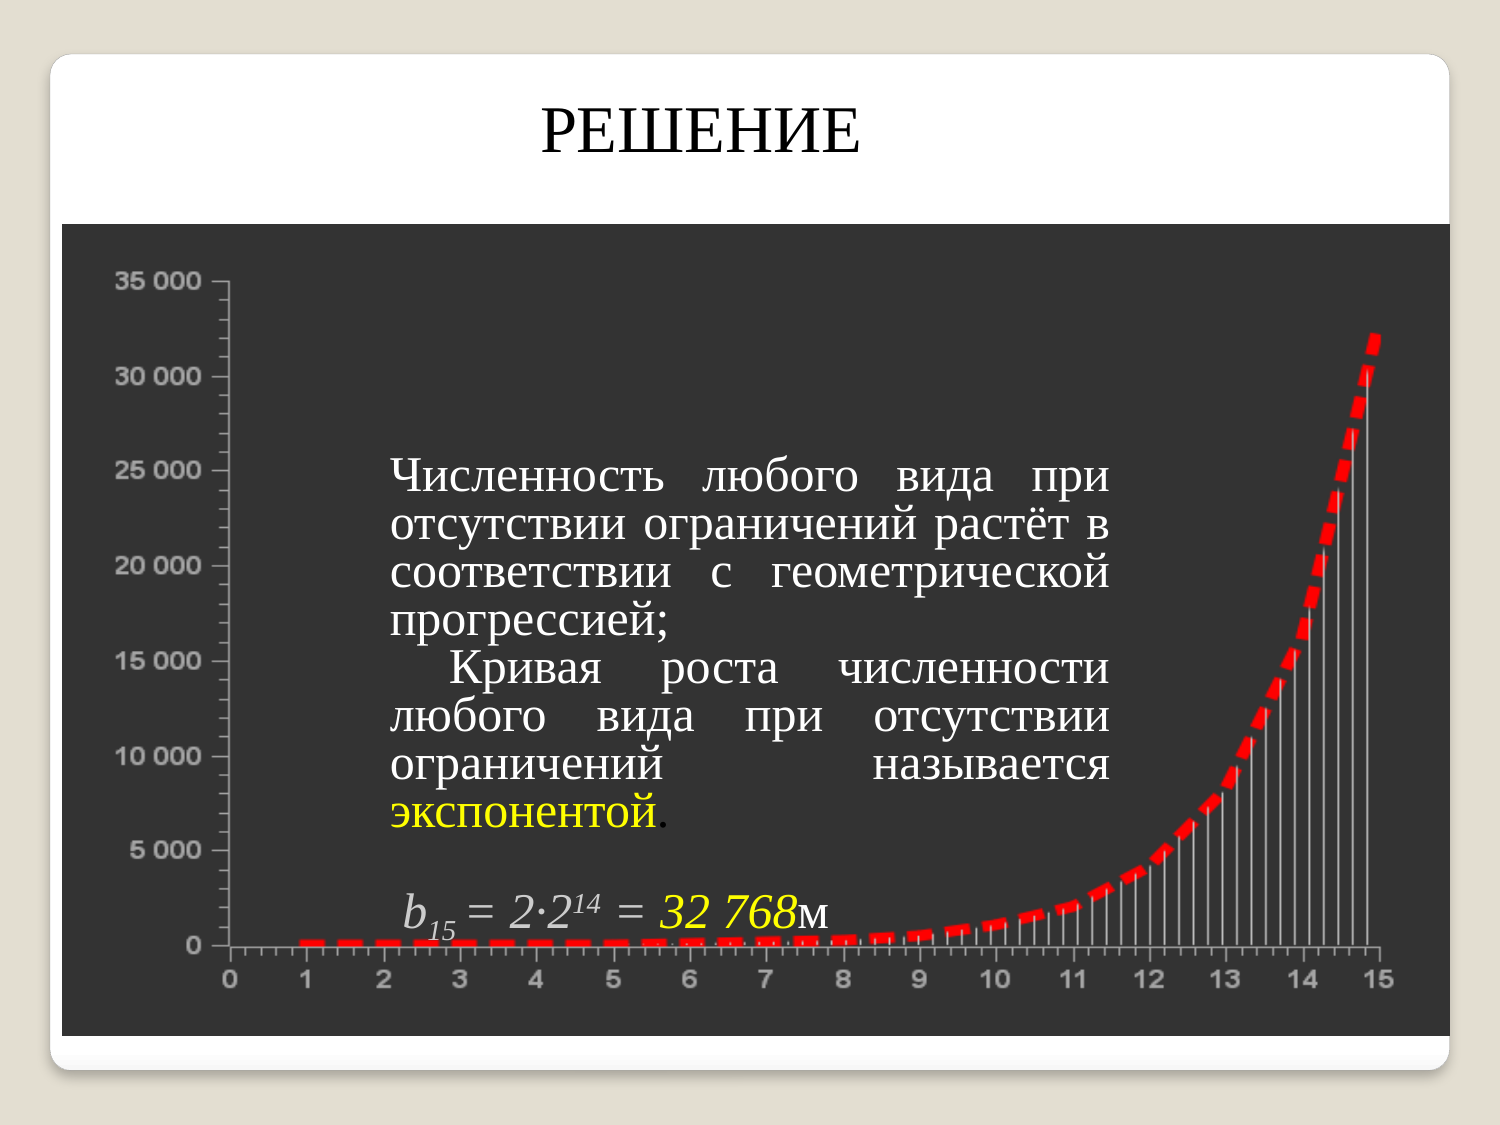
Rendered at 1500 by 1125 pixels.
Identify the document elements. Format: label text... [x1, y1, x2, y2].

picture [62, 224, 1451, 1036]
text_box РЕШЕНИЕ [525, 78, 878, 173]
